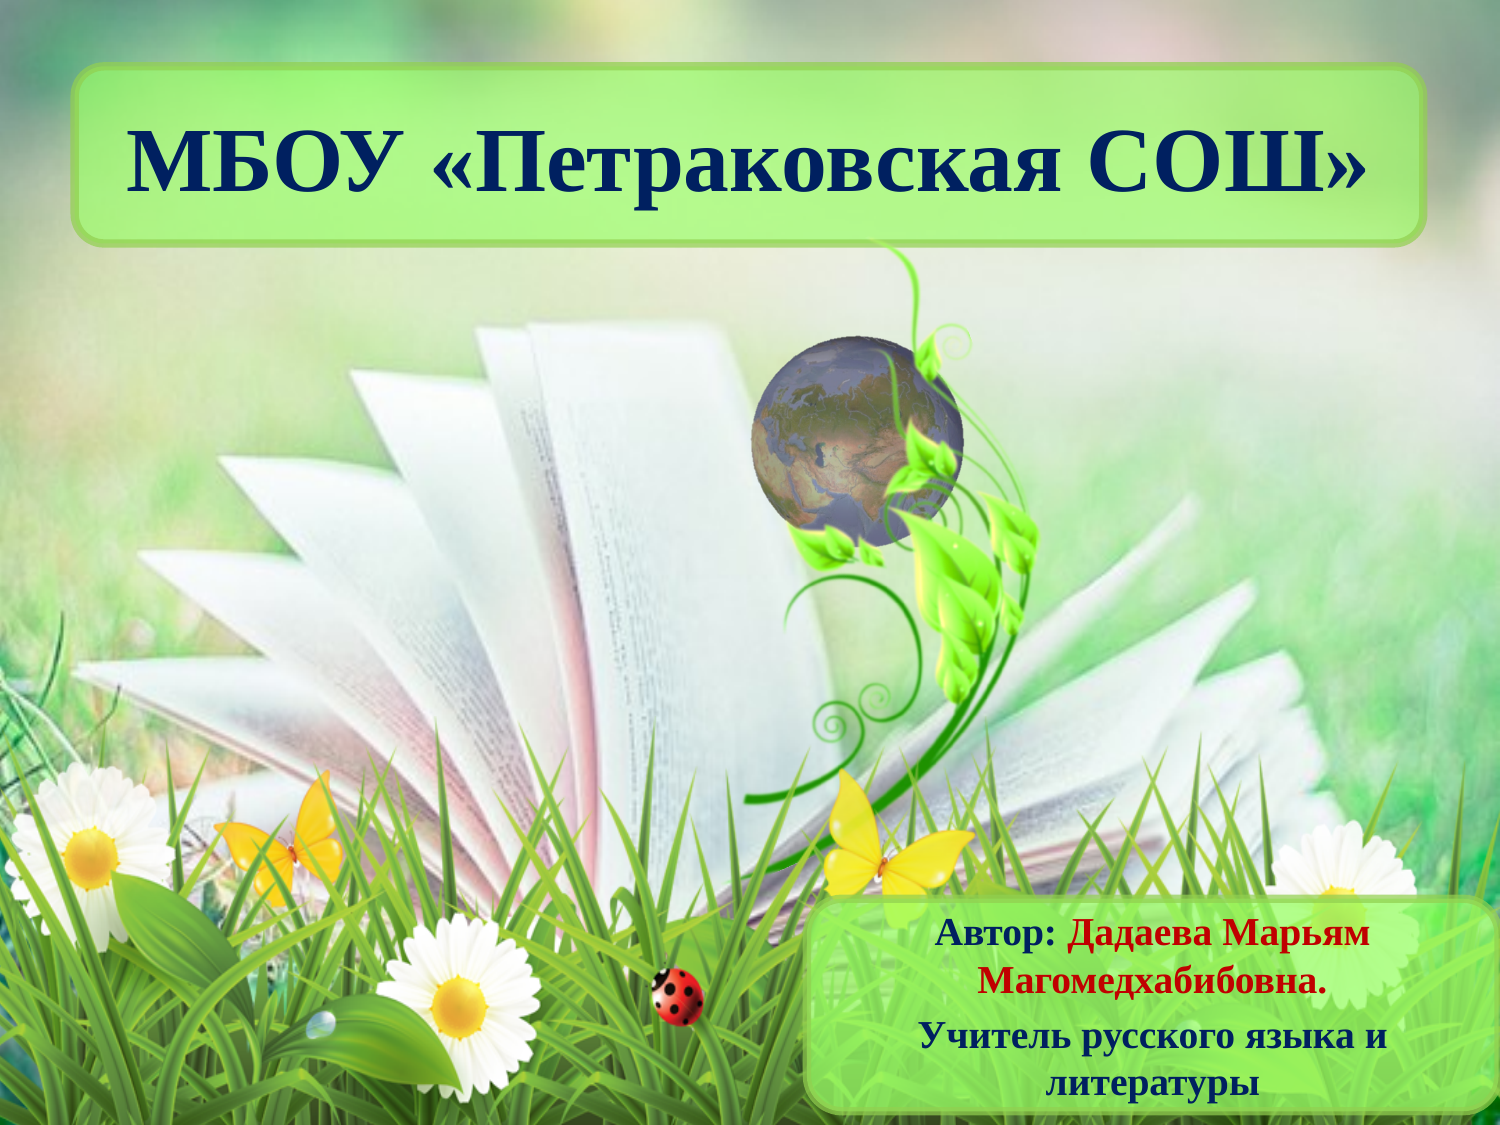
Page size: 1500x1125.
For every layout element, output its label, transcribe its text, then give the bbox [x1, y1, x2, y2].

picture [0, 0, 1500, 1125]
title МБОУ «Петраковская СОШ» [74, 66, 1424, 244]
subtitle Автор: Дадаева Марьям Магомедхабибовна. Учитель русского языка и литературы [806, 898, 1499, 1124]
